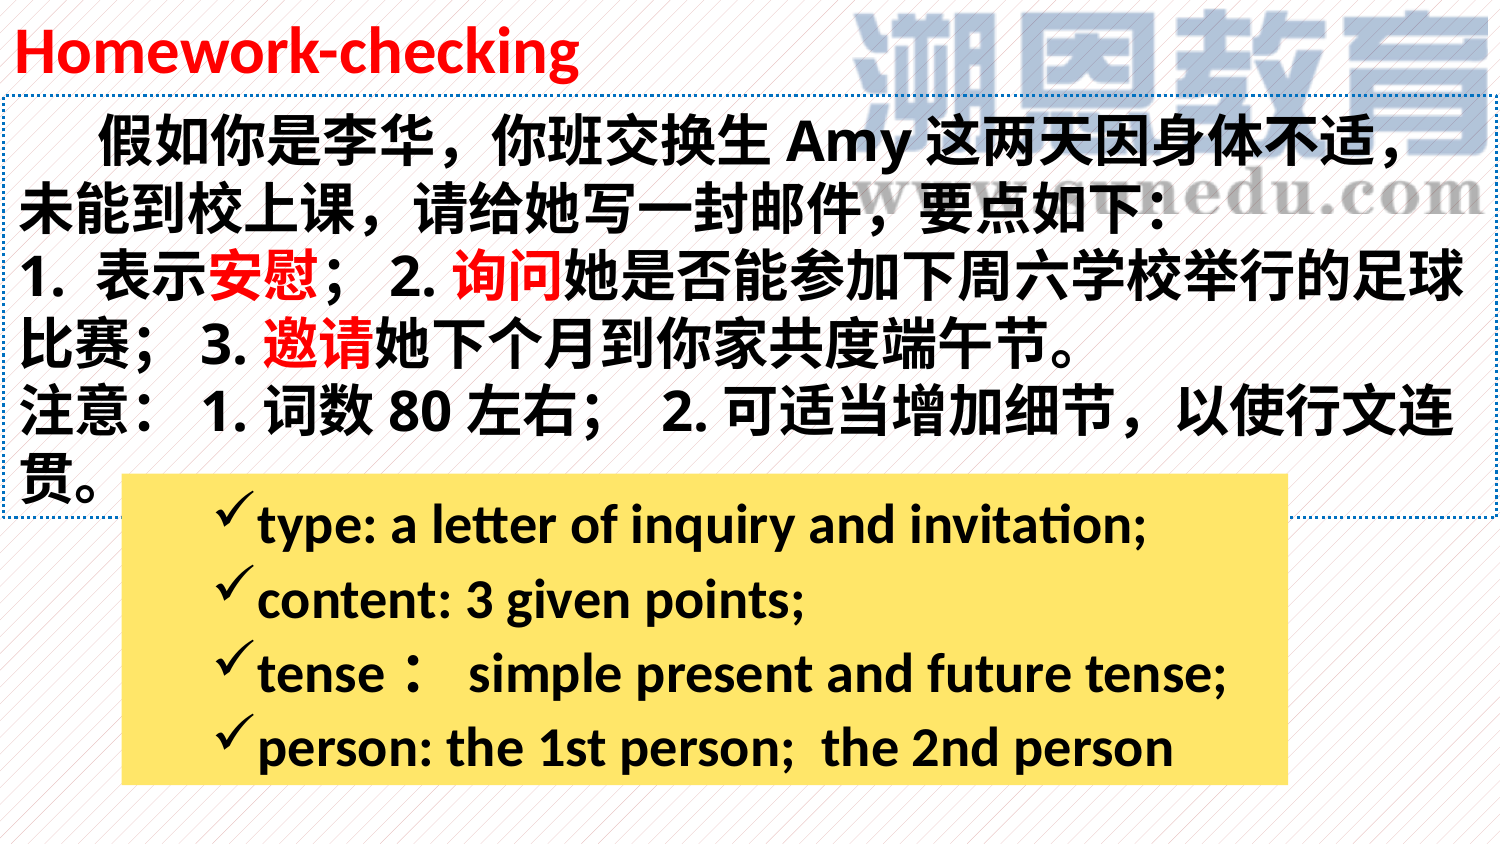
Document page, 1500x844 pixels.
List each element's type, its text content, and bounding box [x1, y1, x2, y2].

text_box Homework-checking [0, 0, 626, 95]
text_box type: a letter of inquiry and invitation; content: 3 given points; tense：simple present and future tense; person: the 1st person; the 2nd person [121, 473, 1289, 786]
text_box 假如你是李华，你班交换生Amy这两天因身体不适，未能到校上课，请给她写一封邮件，要点如下： 1. 表示安慰；2.询问她是否能参加下周六学校举行的足球比赛；3.邀请她下个月到你家共度端午节。 注意：1.词数80左右； 2.可适当增加细节，以使行文连贯。 [3, 95, 1497, 518]
picture [850, 7, 1488, 95]
